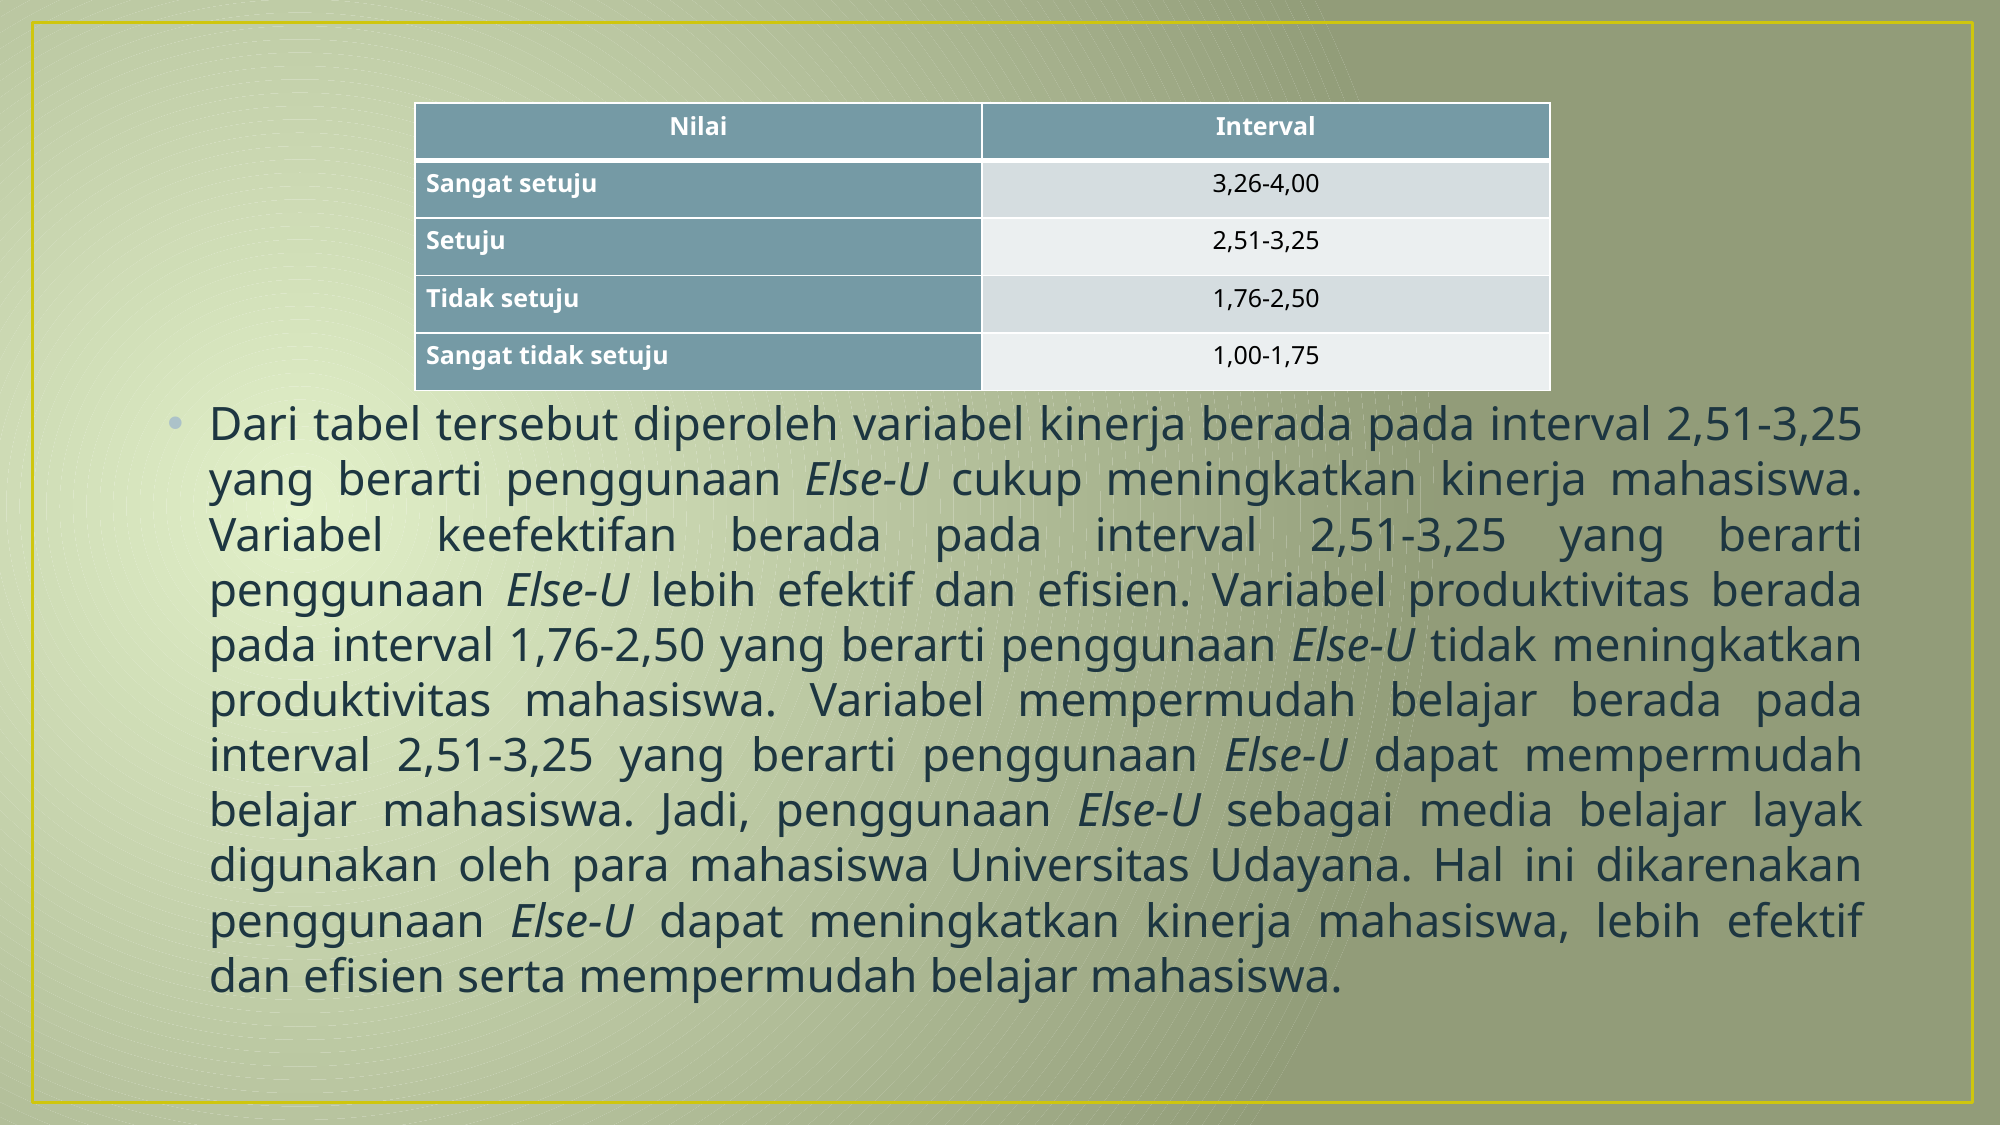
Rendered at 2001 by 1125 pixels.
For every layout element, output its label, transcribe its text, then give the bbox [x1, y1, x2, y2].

list Dari tabel tersebut diperoleh variabel kinerja berada pada interval 2,51-3,25 yang berarti penggunaan Else-U cukup meningkatkan kinerja mahasiswa. Variabel keefektifan berada pada interval 2,51-3,25 yang berarti penggunaan Else-U lebih efektif dan efisien. Variabel produktivitas berada pada interval 1,76-2,50 yang berarti penggunaan Else-U tidak meningkatkan produktivitas mahasiswa. Variabel mempermudah belajar berada pada interval 2,51-3,25 yang berarti penggunaan Else-U dapat mempermudah belajar mahasiswa. Jadi, penggunaan Else-U sebagai media belajar layak digunakan oleh para mahasiswa Universitas Udayana. Hal ini dikarenakan penggunaan Else-U dapat meningkatkan kinerja mahasiswa, lebih efektif dan efisien serta mempermudah belajar mahasiswa. [152, 65, 1879, 1017]
table_cell 2,51-3,25 [983, 219, 1549, 275]
table_cell Tidak setuju [416, 276, 981, 332]
table_cell 3,26-4,00 [983, 163, 1549, 217]
table_cell 1,00-1,75 [983, 334, 1549, 390]
table_cell Sangat setuju [416, 163, 981, 217]
table_cell 1,76-2,50 [983, 276, 1549, 332]
table_header Nilai [416, 104, 981, 158]
table_cell Setuju [416, 219, 981, 275]
table_header Interval [983, 104, 1549, 158]
table_cell Sangat tidak setuju [416, 334, 981, 390]
